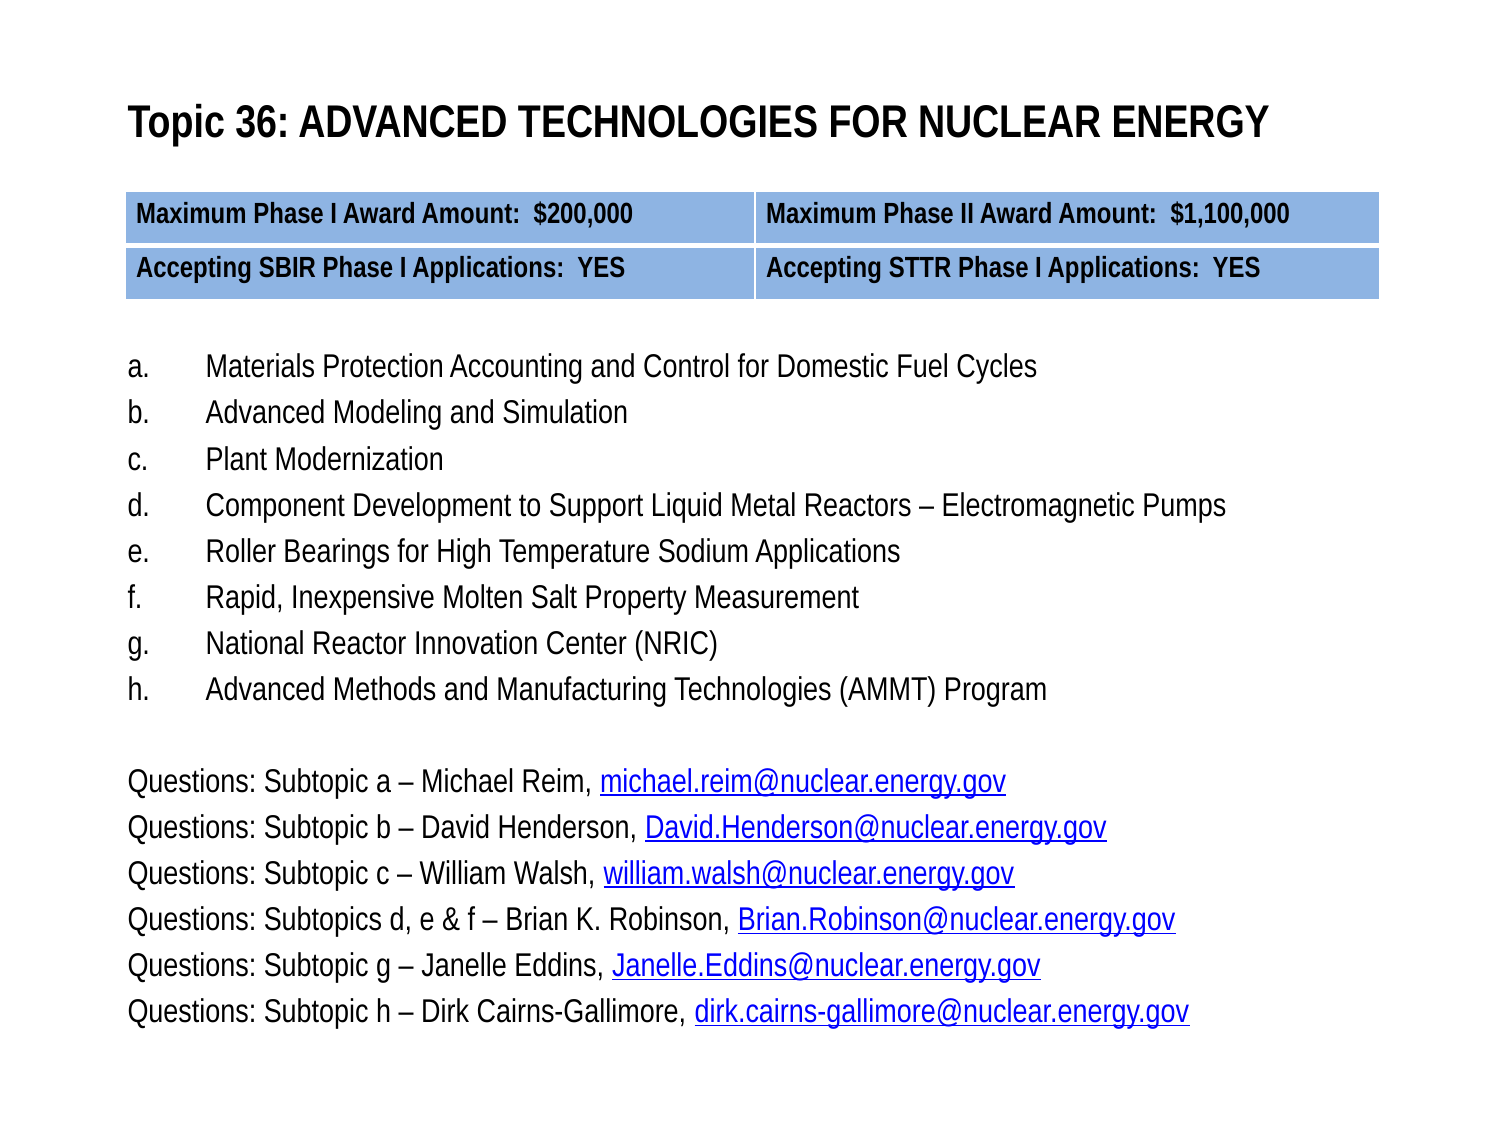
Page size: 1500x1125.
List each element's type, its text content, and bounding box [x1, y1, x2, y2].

subtitle Materials Protection Accounting and Control for Domestic Fuel Cycles Advanced Modeling and Simulation Plant Modernization Component Development to Support Liquid Metal Reactors – Electromagnetic Pumps Roller Bearings for High Temperature Sodium Applications Rapid, Inexpensive Molten Salt Property Measurement National Reactor Innovation Center (NRIC) Advanced Methods and Manufacturing Technologies (AMMT) Program Questions: Subtopic a – Michael Reim, michael.reim@nuclear.energy.gov Questions: Subtopic b – David Henderson, David.Henderson@nuclear.energy.gov Questions: Subtopic c – William Walsh, william.walsh@nuclear.energy.gov Questions: Subtopics d, e & f – Brian K. Robinson, Brian.Robinson@nuclear.energy.gov Questions: Subtopic g – Janelle Eddins, Janelle.Eddins@nuclear.energy.gov Questions: Subtopic h – Dirk Cairns-Gallimore, dirk.cairns-gallimore@nuclear.energy.gov [112, 337, 1413, 1038]
table_header Maximum Phase I Award Amount: $200,000 [126, 192, 754, 243]
table_header Maximum Phase II Award Amount: $1,100,000 [756, 192, 1379, 243]
title Topic 36: ADVANCED TECHNOLOGIES FOR NUCLEAR ENERGY [112, 50, 1463, 188]
table_cell Accepting STTR Phase I Applications: YES [756, 248, 1379, 299]
table_cell Accepting SBIR Phase I Applications: YES [126, 248, 754, 299]
